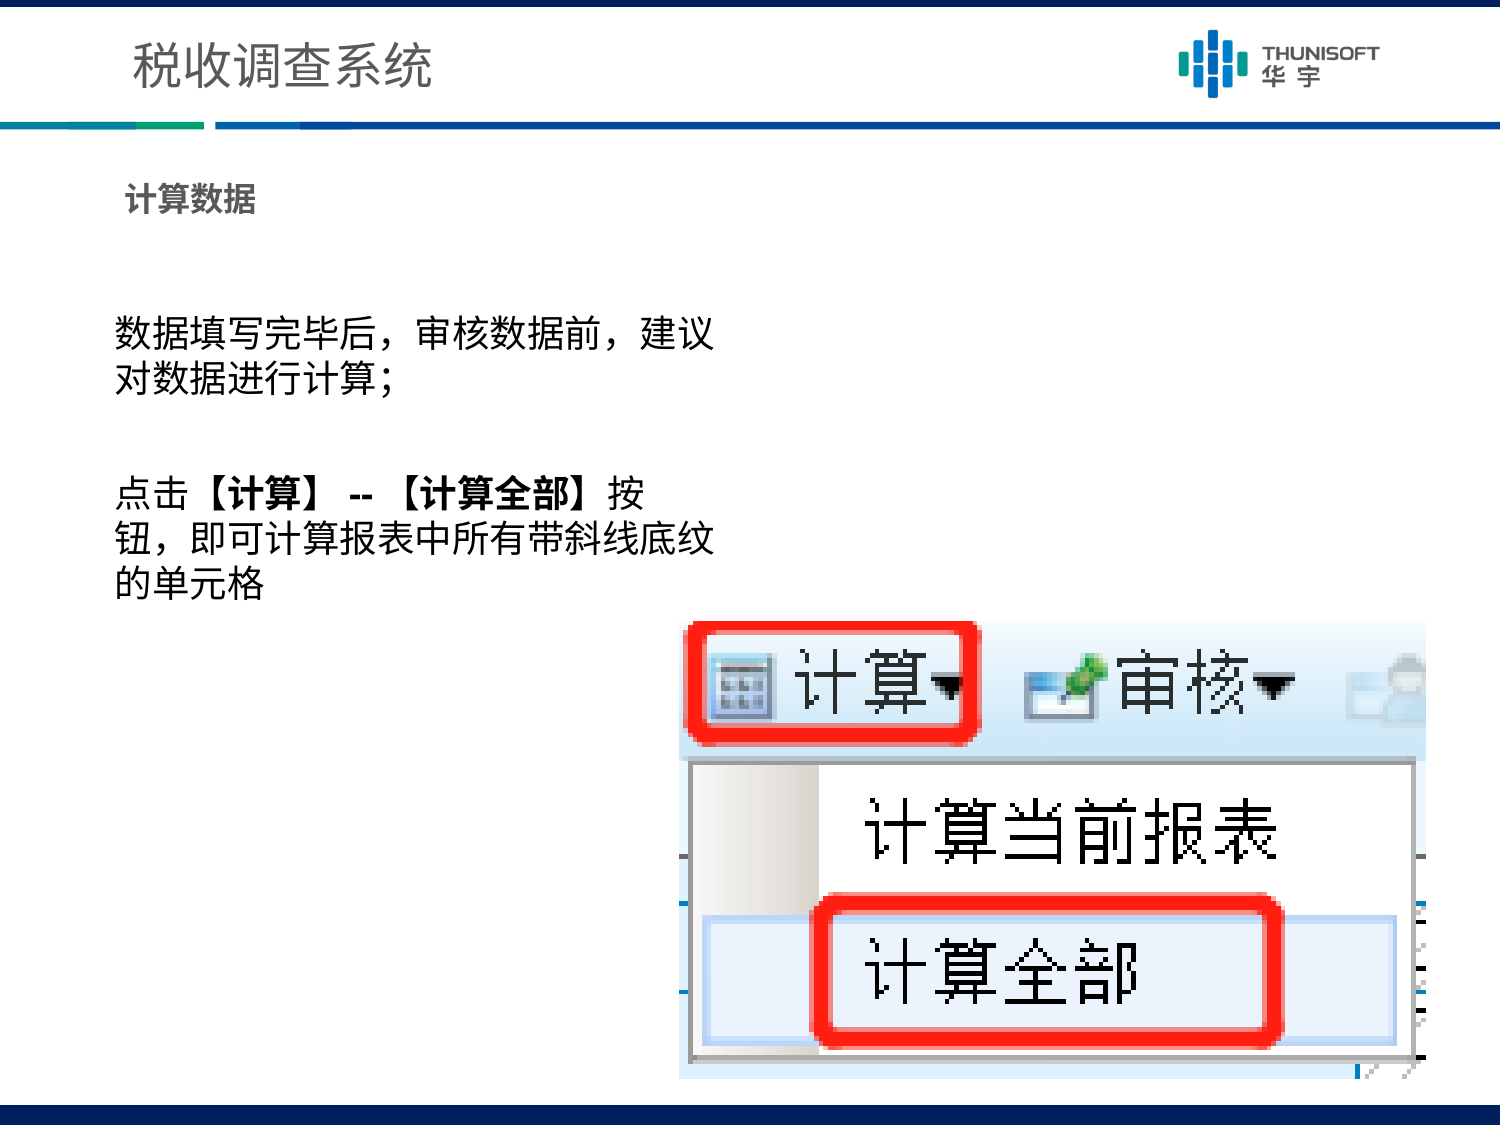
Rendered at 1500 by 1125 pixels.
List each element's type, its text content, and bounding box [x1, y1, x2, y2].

picture [678, 621, 1426, 1079]
title 税收调查系统 [117, 24, 1017, 106]
picture [0, 0, 1500, 7]
picture [1170, 22, 1388, 105]
text_box 计算数据 [109, 160, 1222, 237]
text_box 数据填写完毕后，审核数据前，建议对数据进行计算； 点击【计算】--【计算全部】按钮，即可计算报表中所有带斜线底纹的单元格 [100, 302, 734, 660]
picture [0, 1105, 1500, 1125]
